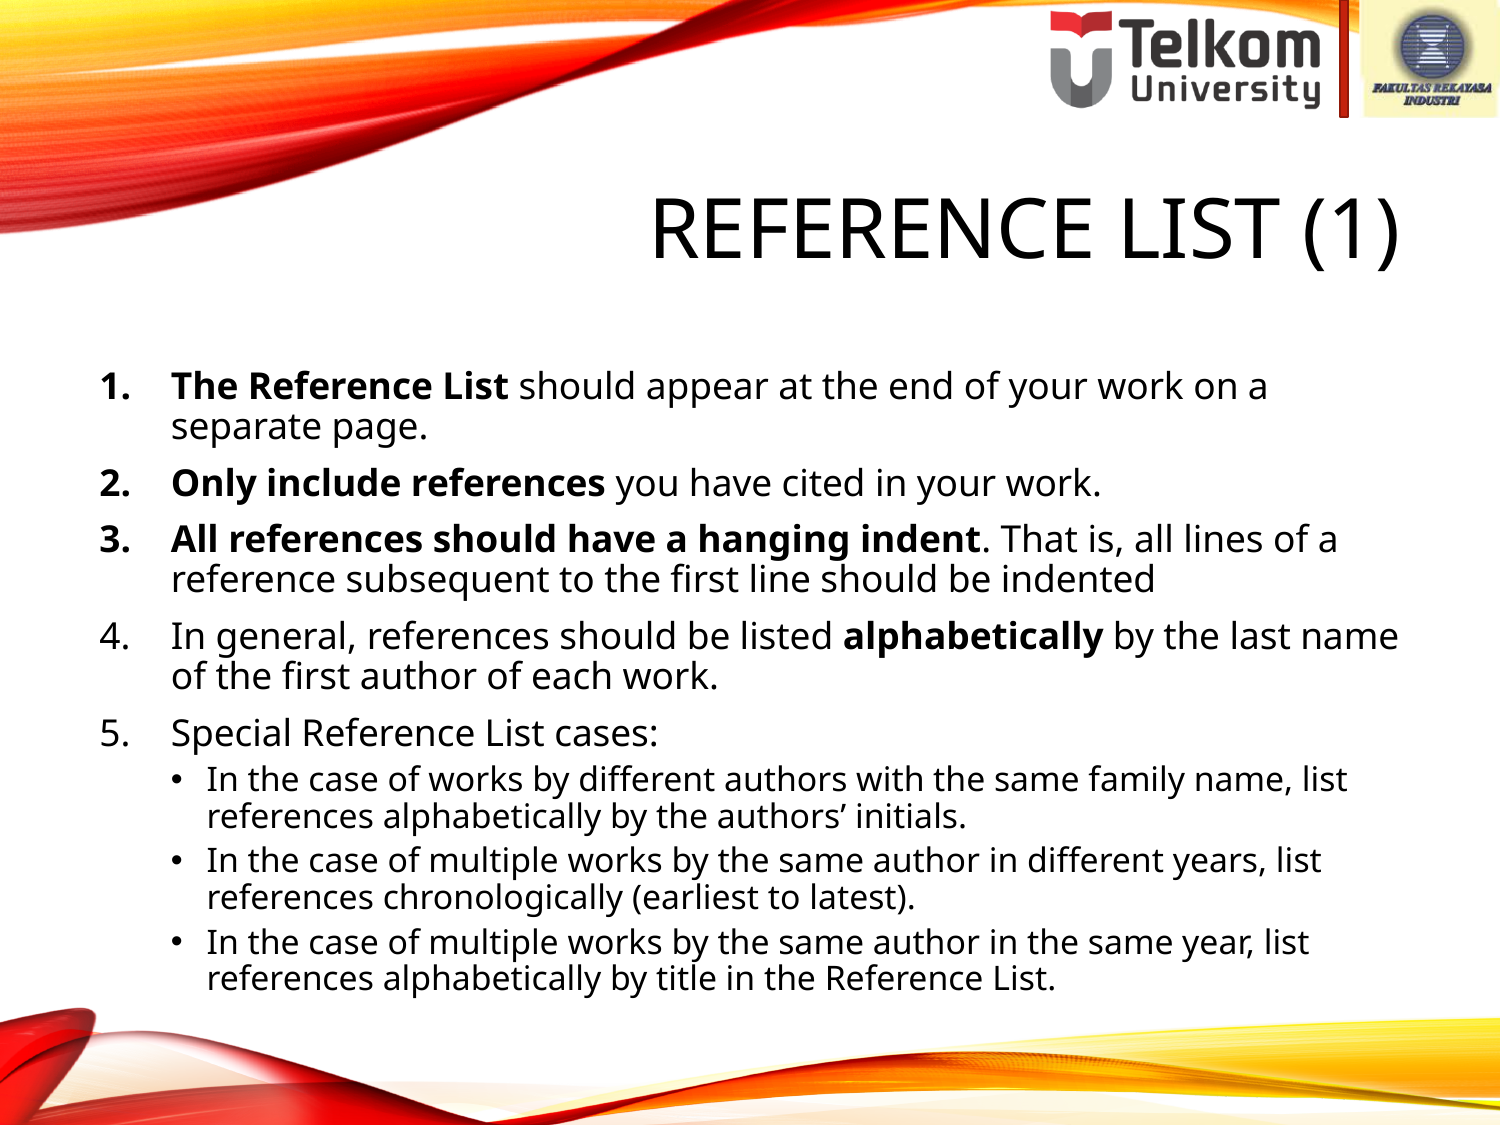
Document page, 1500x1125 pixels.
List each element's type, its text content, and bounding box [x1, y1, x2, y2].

list The Reference List should appear at the end of your work on a separate page. Only include references you have cited in your work. All references should have a hanging indent. That is, all lines of a reference subsequent to the first line should be indented In general, references should be listed alphabetically by the last name of the first author of each work. Special Reference List cases: In the case of works by different authors with the same family name, list references alphabetically by the authors’ initials. In the case of multiple works by the same author in different years, list references chronologically (earliest to latest). In the case of multiple works by the same author in the same year, list references alphabetically by title in the Reference List. [84, 360, 1416, 1021]
picture [0, 1007, 1500, 1125]
title REFERENCE LIST (1) [356, 125, 1416, 338]
picture [0, 0, 1500, 237]
